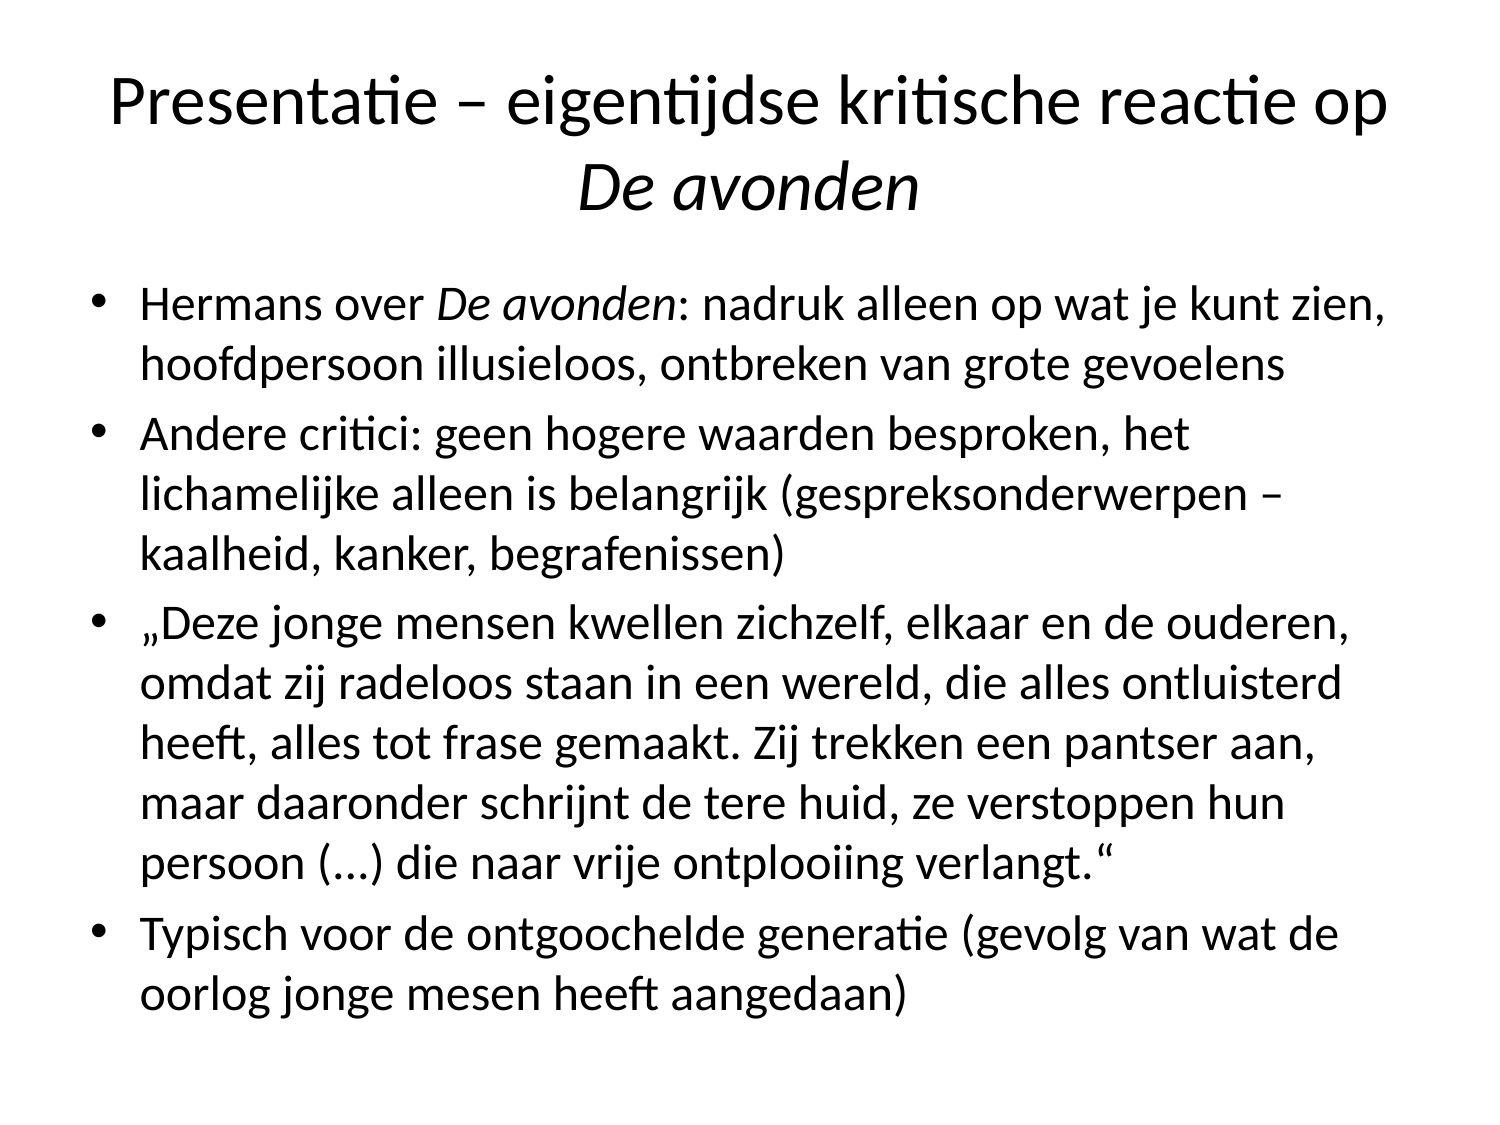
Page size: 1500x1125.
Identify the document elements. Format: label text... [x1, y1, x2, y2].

title Presentatie – eigentijdse kritische reactie op De avonden [75, 45, 1425, 233]
list Hermans over De avonden: nadruk alleen op wat je kunt zien, hoofdpersoon illusieloos, ontbreken van grote gevoelens Andere critici: geen hogere waarden besproken, het lichamelijke alleen is belangrijk (gespreksonderwerpen – kaalheid, kanker, begrafenissen) „Deze jonge mensen kwellen zichzelf, elkaar en de ouderen, omdat zij radeloos staan in een wereld, die alles ontluisterd heeft, alles tot frase gemaakt. Zij trekken een pantser aan, maar daaronder schrijnt de tere huid, ze verstoppen hun persoon (...) die naar vrije ontplooiing verlangt.“ Typisch voor de ontgoochelde generatie (gevolg van wat de oorlog jonge mesen heeft aangedaan) [75, 262, 1425, 1083]
